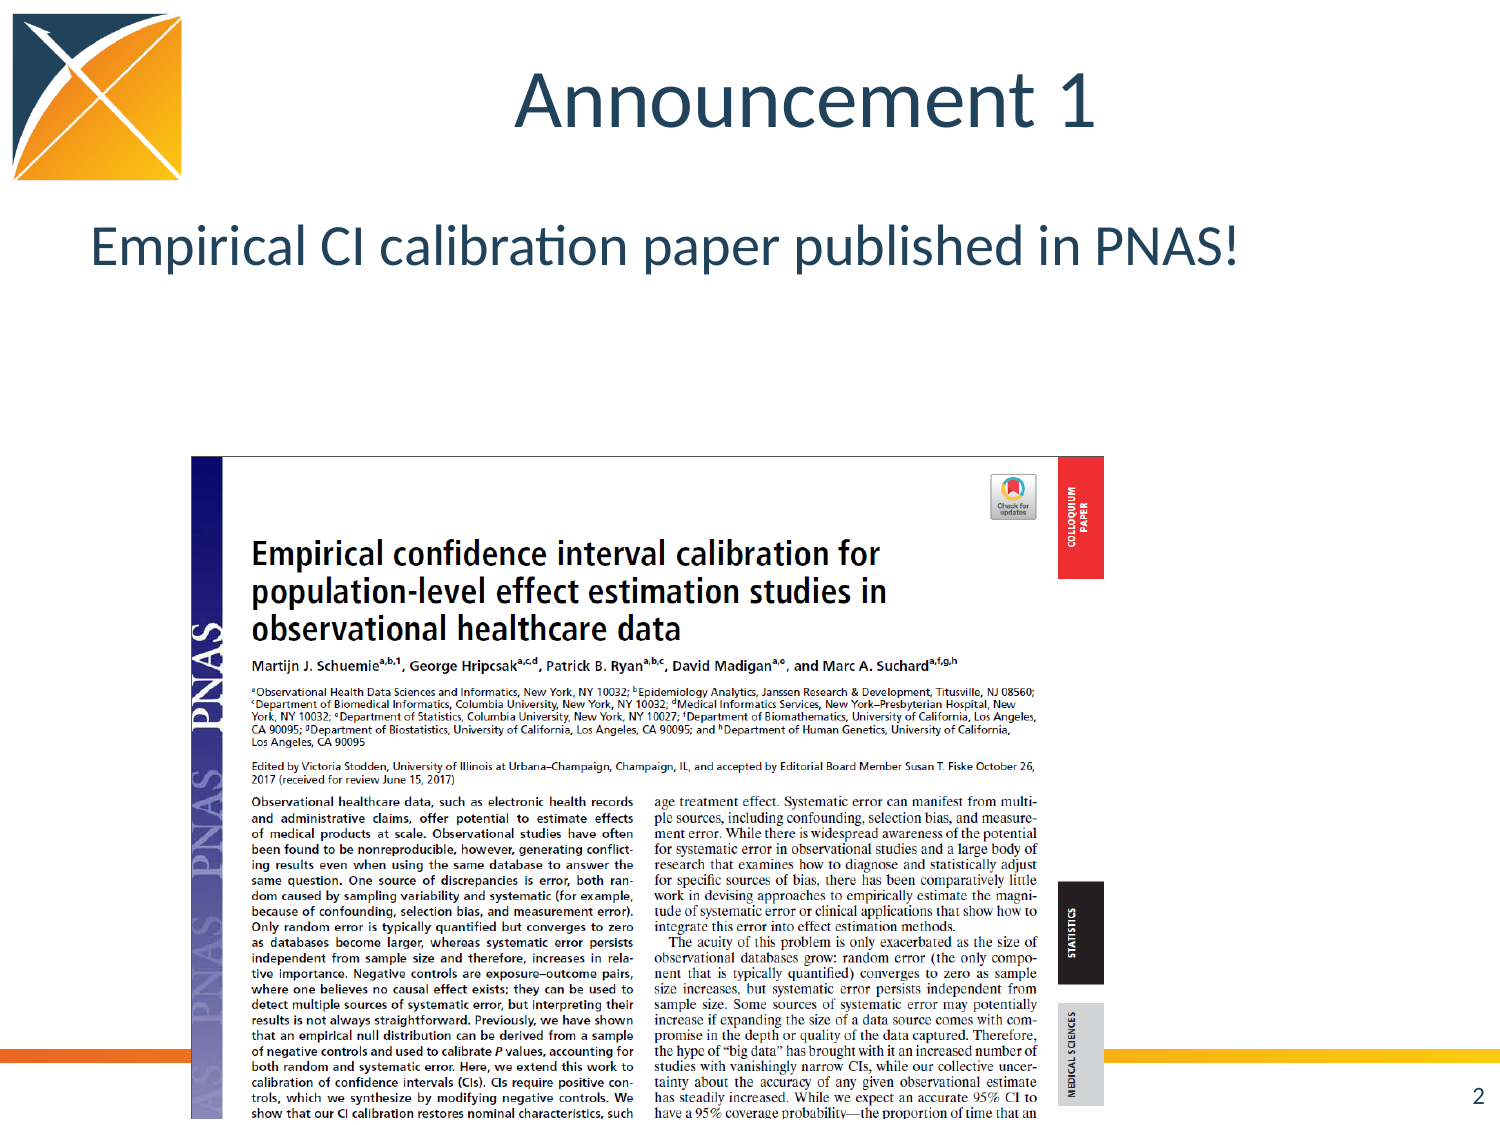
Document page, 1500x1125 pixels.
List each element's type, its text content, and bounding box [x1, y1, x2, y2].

picture [0, 0, 206, 200]
slide_number 2 [1149, 1065, 1500, 1125]
title Announcement 1 [187, 24, 1425, 163]
picture [191, 456, 1105, 1119]
list Empirical CI calibration paper published in PNAS! [75, 200, 1425, 1005]
